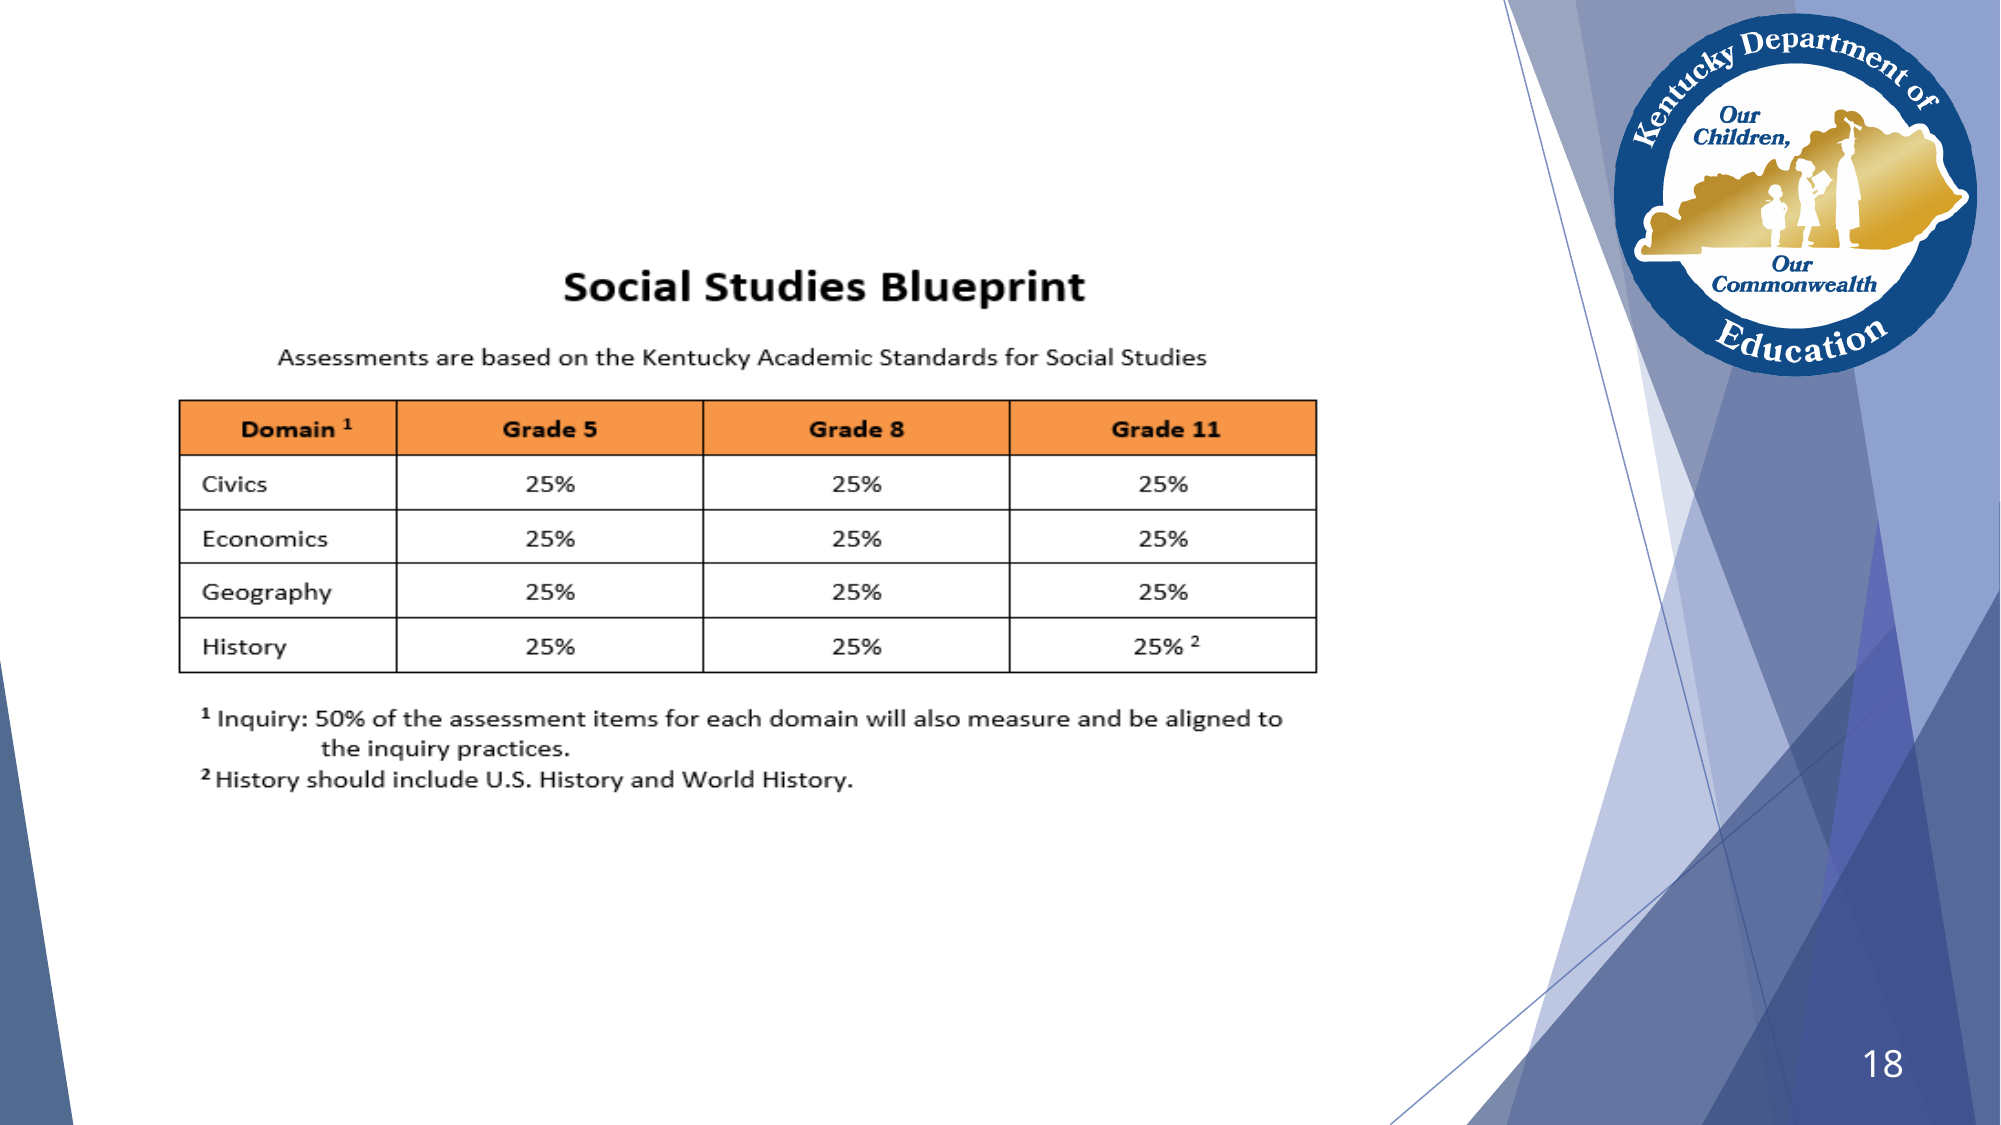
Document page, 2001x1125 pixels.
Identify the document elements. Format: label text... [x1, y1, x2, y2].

picture [110, 189, 1511, 1060]
picture [1598, 0, 1989, 390]
slide_number 18 [1807, 1035, 1920, 1095]
